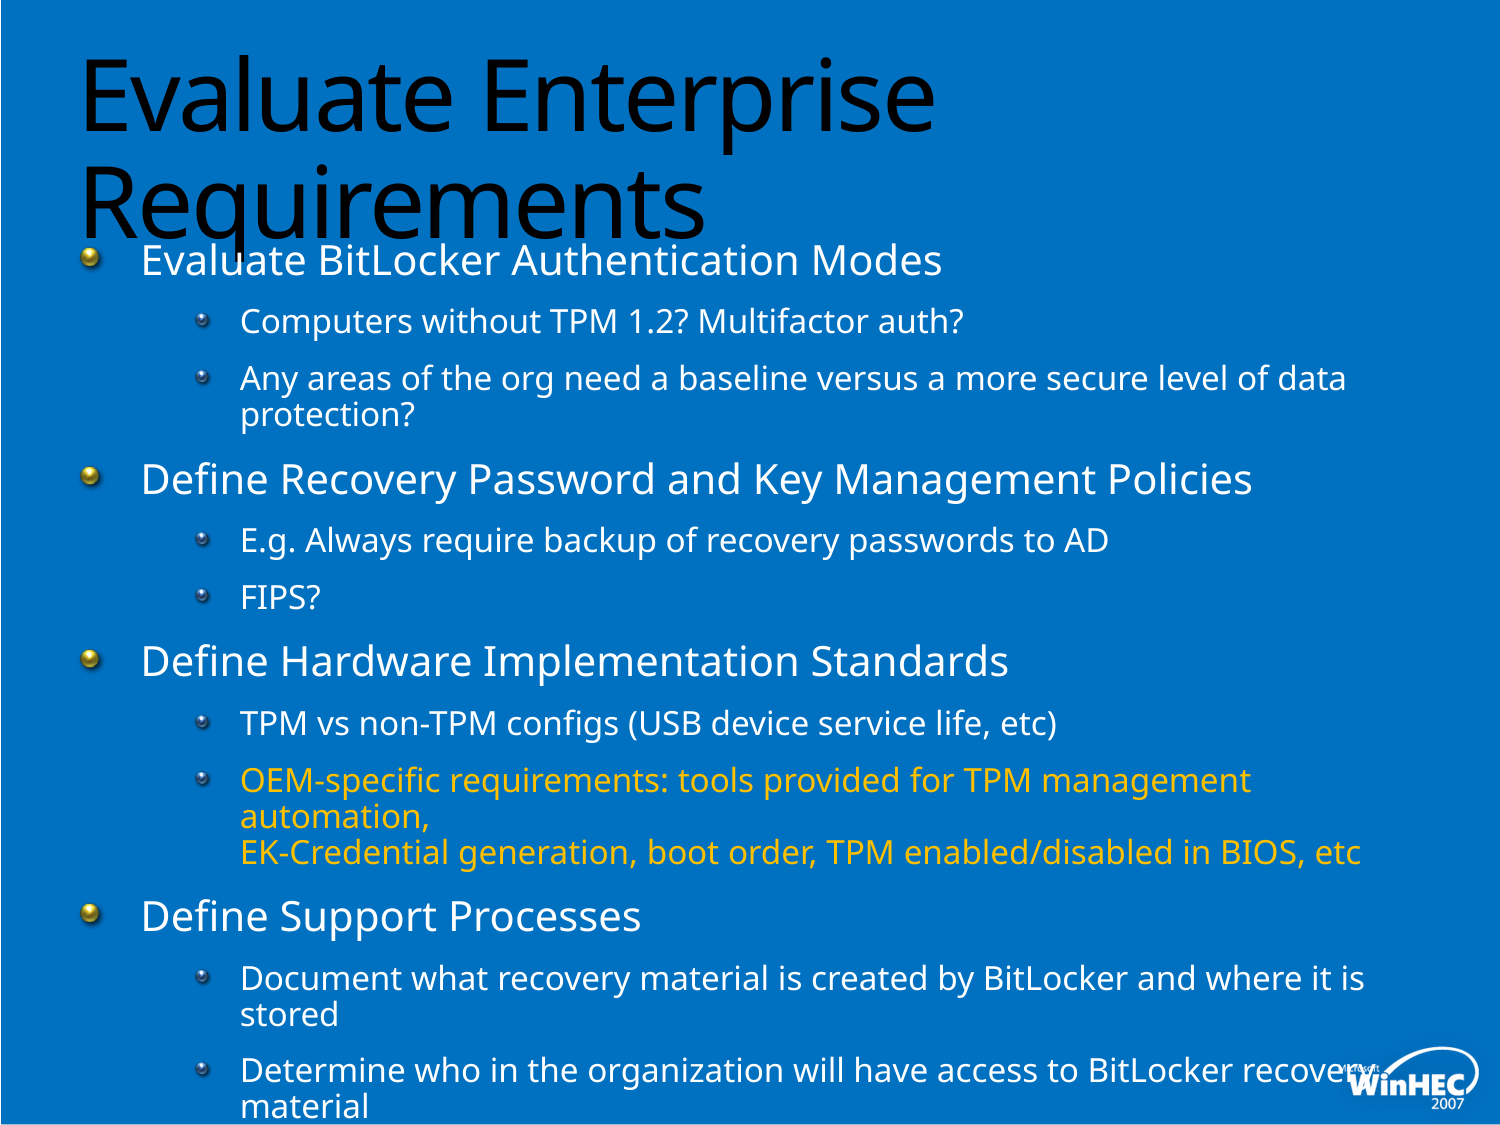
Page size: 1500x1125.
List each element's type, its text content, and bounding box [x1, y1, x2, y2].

list Evaluate BitLocker Authentication Modes Computers without TPM 1.2? Multifactor auth? Any areas of the org need a baseline versus a more secure level of data protection? Define Recovery Password and Key Management Policies E.g. Always require backup of recovery passwords to AD FIPS? Define Hardware Implementation Standards TPM vs non-TPM configs (USB device service life, etc) OEM-specific requirements: tools provided for TPM management automation, EK-Credential generation, boot order, TPM enabled/disabled in BIOS, etc Define Support Processes Document what recovery material is created by BitLocker and where it is stored Determine who in the organization will have access to BitLocker recovery material Develop processes for remote and local recovery Computer Retirement Process [62, 232, 1438, 1100]
picture [0, 0, 1500, 1125]
title Evaluate Enterprise Requirements [62, 37, 1500, 147]
